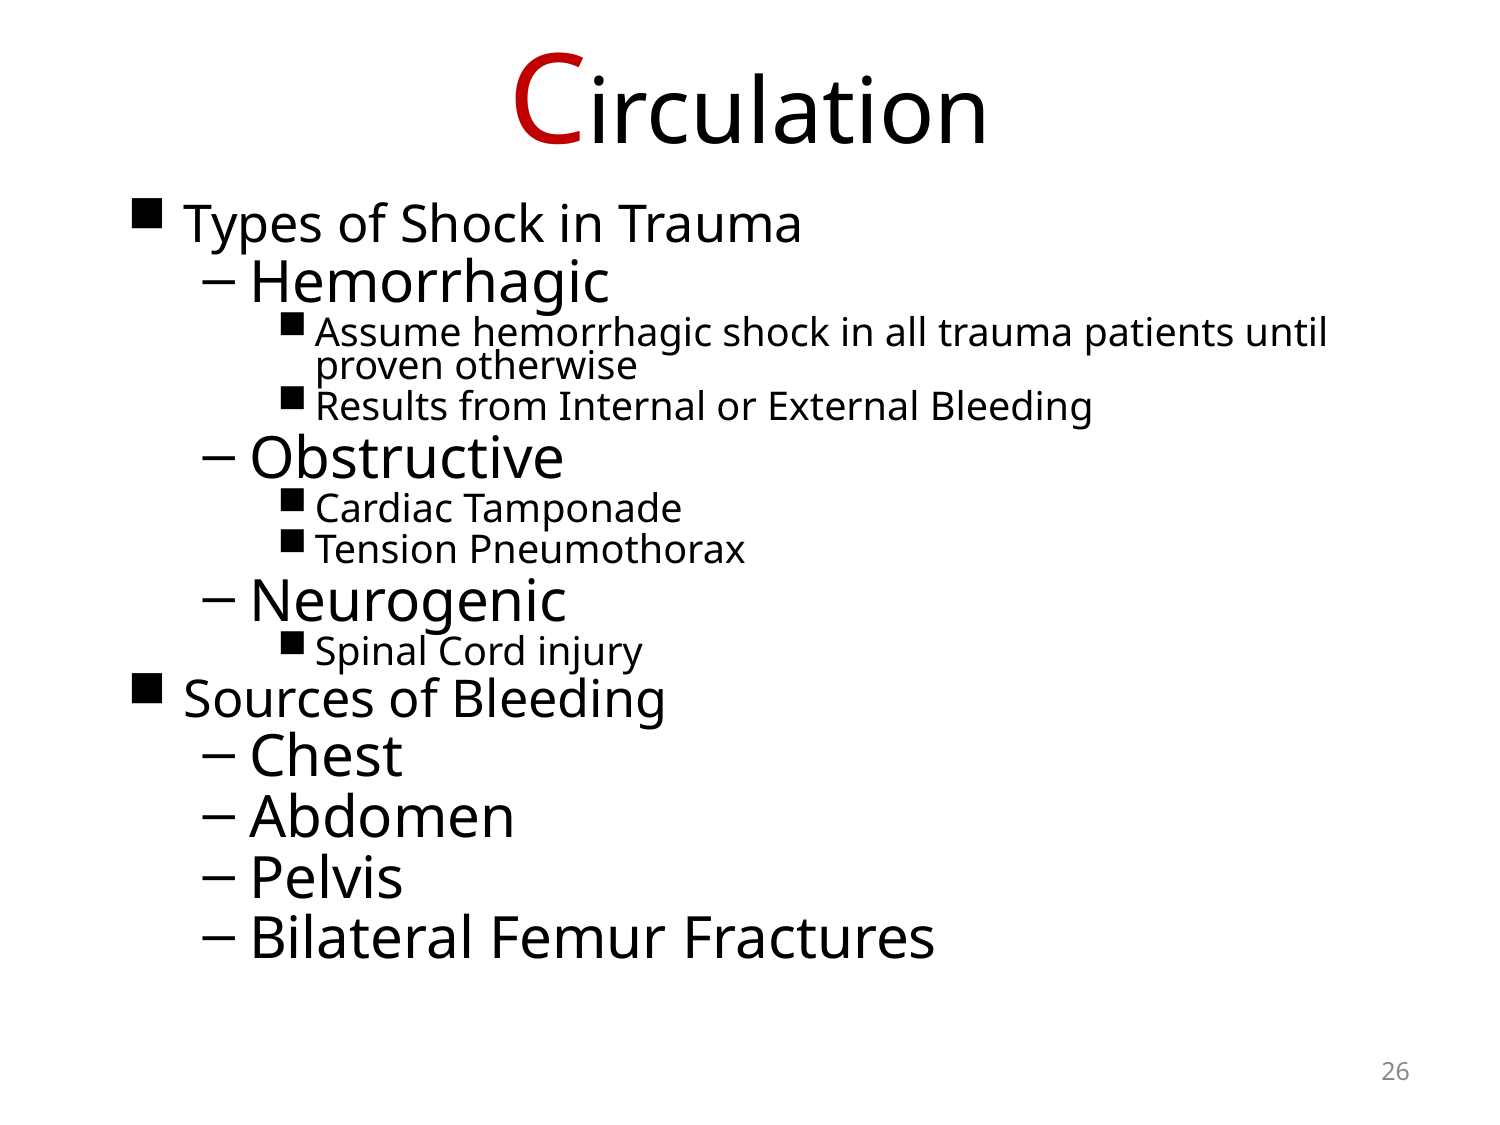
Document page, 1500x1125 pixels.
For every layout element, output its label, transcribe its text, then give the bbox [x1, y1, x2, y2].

slide_number 26 [1074, 1042, 1425, 1103]
list Types of Shock in Trauma Hemorrhagic Assume hemorrhagic shock in all trauma patients until proven otherwise Results from Internal or External Bleeding Obstructive Cardiac Tamponade Tension Pneumothorax Neurogenic Spinal Cord injury Sources of Bleeding Chest Abdomen Pelvis Bilateral Femur Fractures [112, 199, 1376, 1026]
title Circulation [74, 0, 1426, 188]
